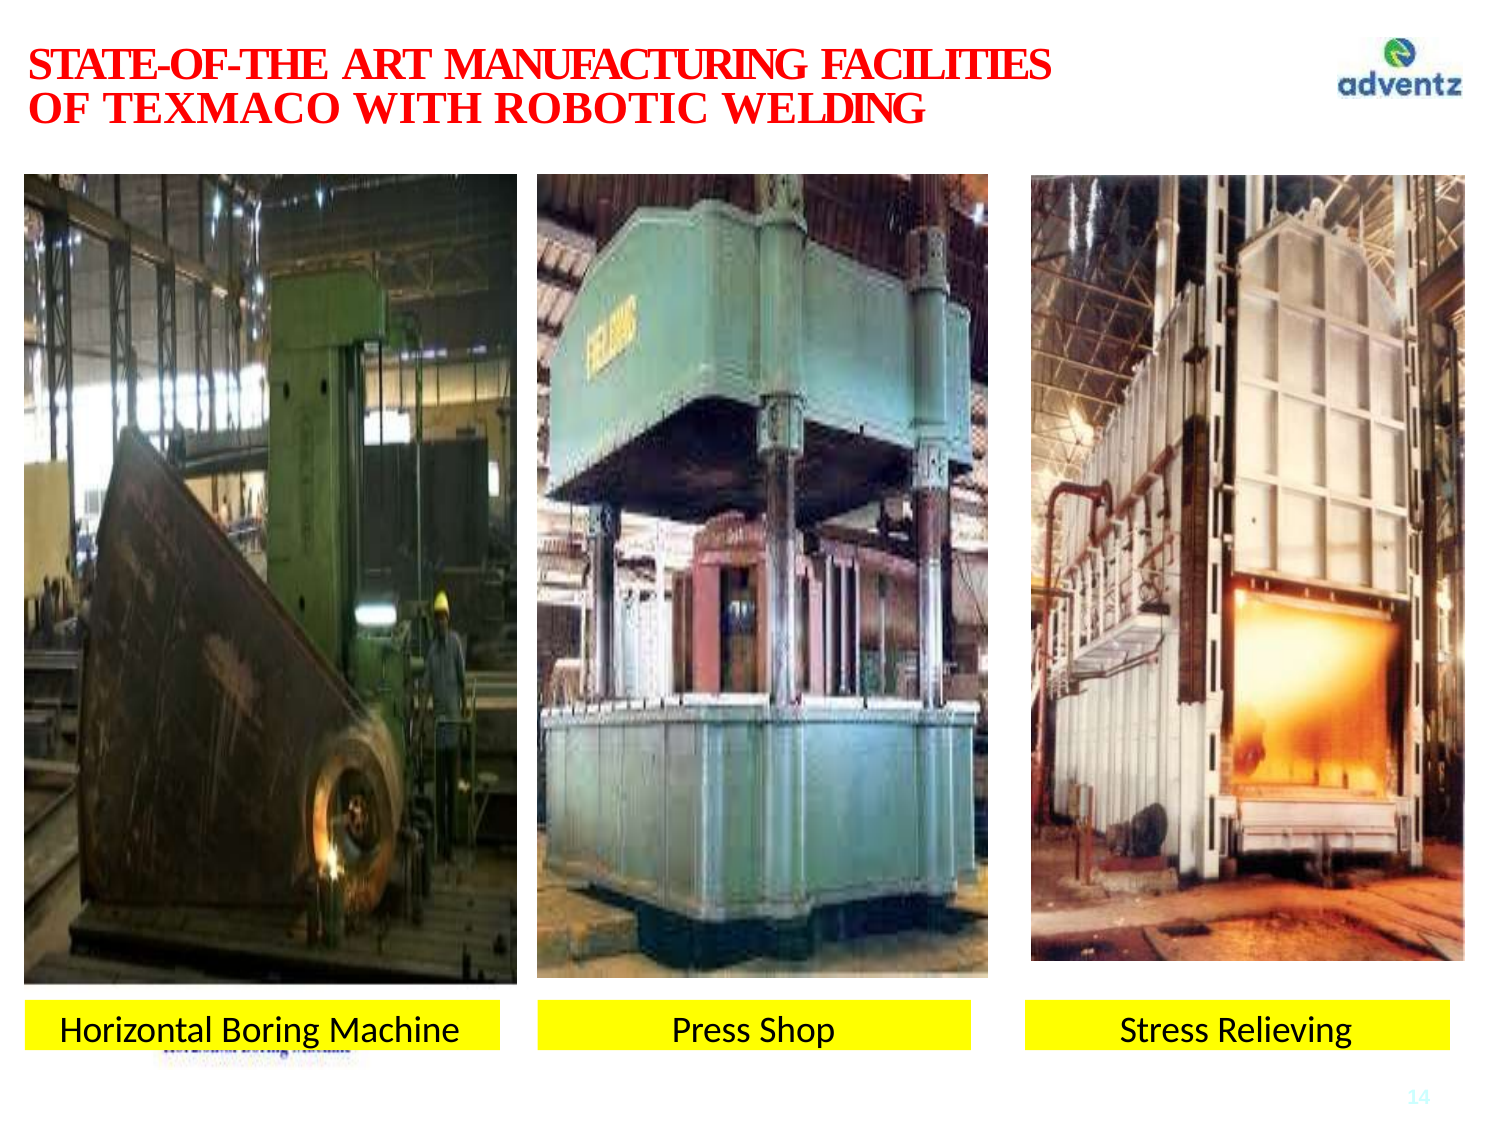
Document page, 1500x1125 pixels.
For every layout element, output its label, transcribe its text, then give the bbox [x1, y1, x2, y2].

picture [1031, 175, 1466, 962]
text_box 14 [1405, 1081, 1433, 1109]
title STATE-OF-THE ART MANUFACTURING FACILITIES OF TEXMACO WITH ROBOTIC WELDING [25, 31, 1064, 233]
picture [537, 174, 988, 978]
picture [24, 174, 518, 1070]
text_box Press Shop [537, 999, 971, 1051]
picture [1337, 37, 1463, 99]
text_box Stress Relieving [1025, 999, 1450, 1051]
